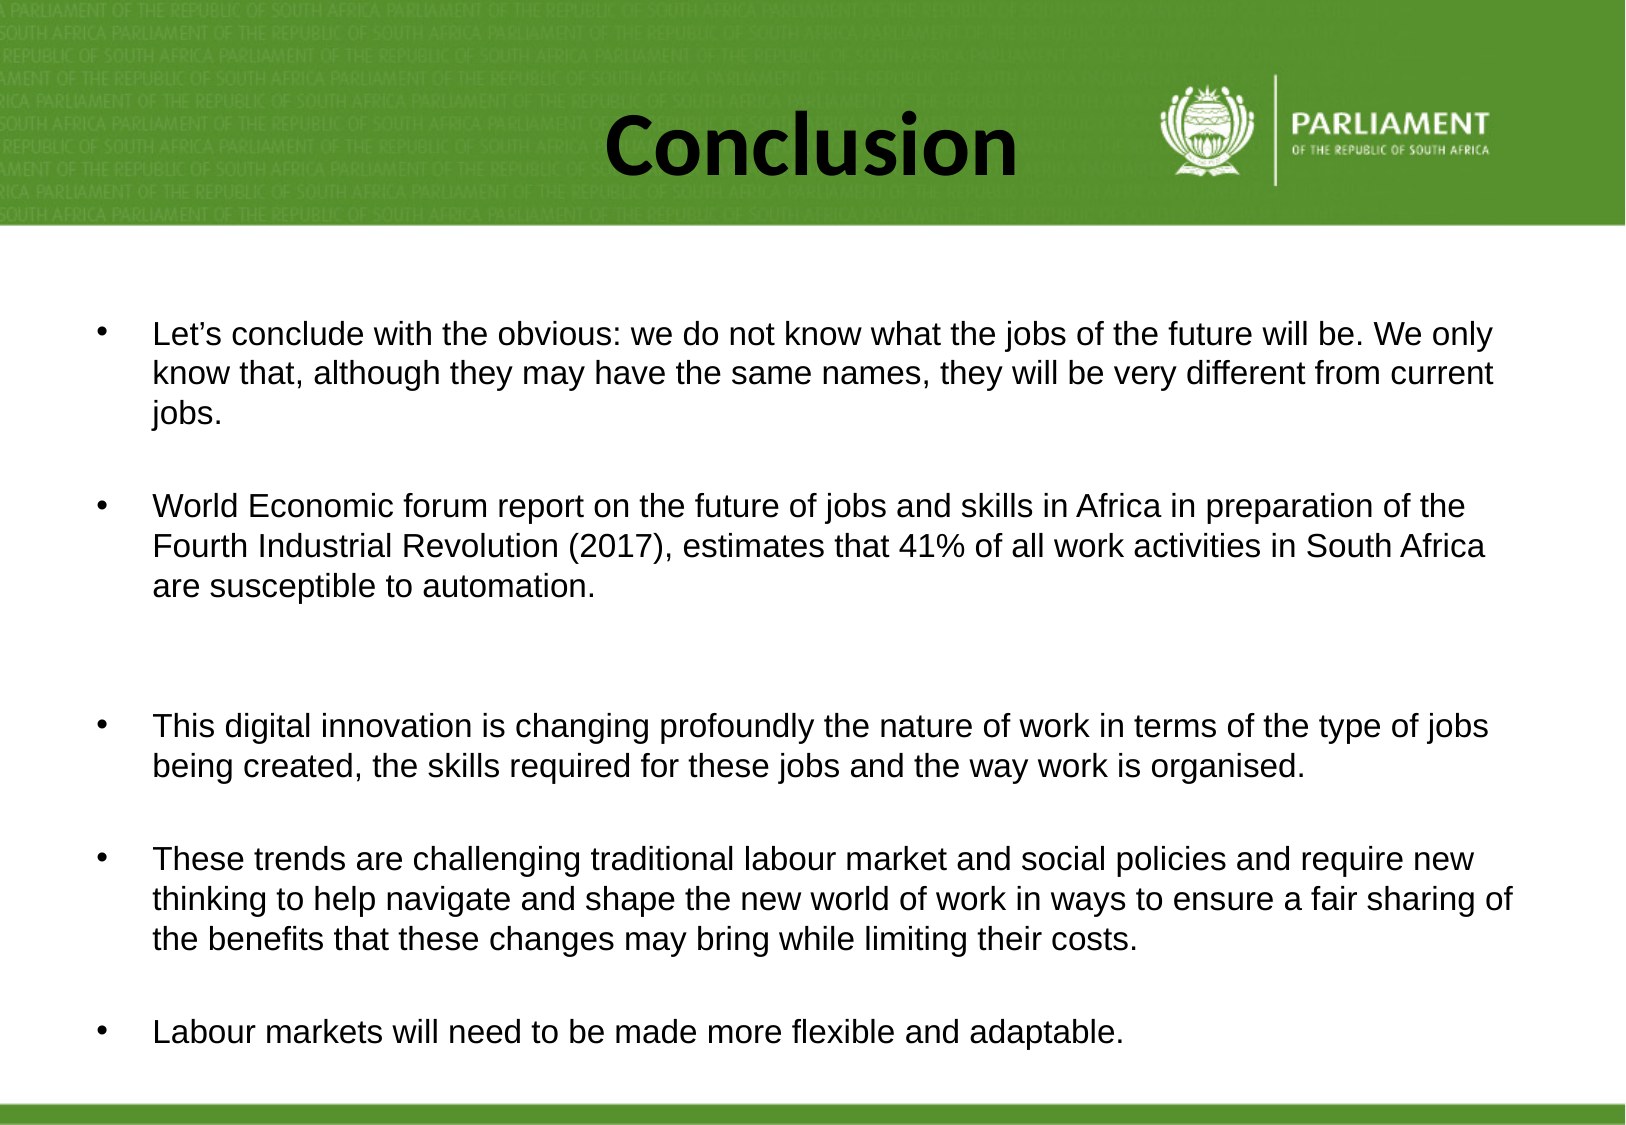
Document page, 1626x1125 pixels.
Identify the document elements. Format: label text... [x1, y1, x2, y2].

picture [0, 0, 1626, 1125]
list Let’s conclude with the obvious: we do not know what the jobs of the future will be. We only know that, although they may have the same names, they will be very different from current jobs. World Economic forum report on the future of jobs and skills in Africa in preparation of the Fourth Industrial Revolution (2017), estimates that 41% of all work activities in South Africa are susceptible to automation. This digital innovation is changing profoundly the nature of work in terms of the type of jobs being created, the skills required for these jobs and the way work is organised. These trends are challenging traditional labour market and social policies and require new thinking to help navigate and shape the new world of work in ways to ensure a fair sharing of the benefits that these changes may bring while limiting their costs. Labour markets will need to be made more flexible and adaptable. [81, 262, 1544, 1079]
title Conclusion [81, 45, 1544, 233]
